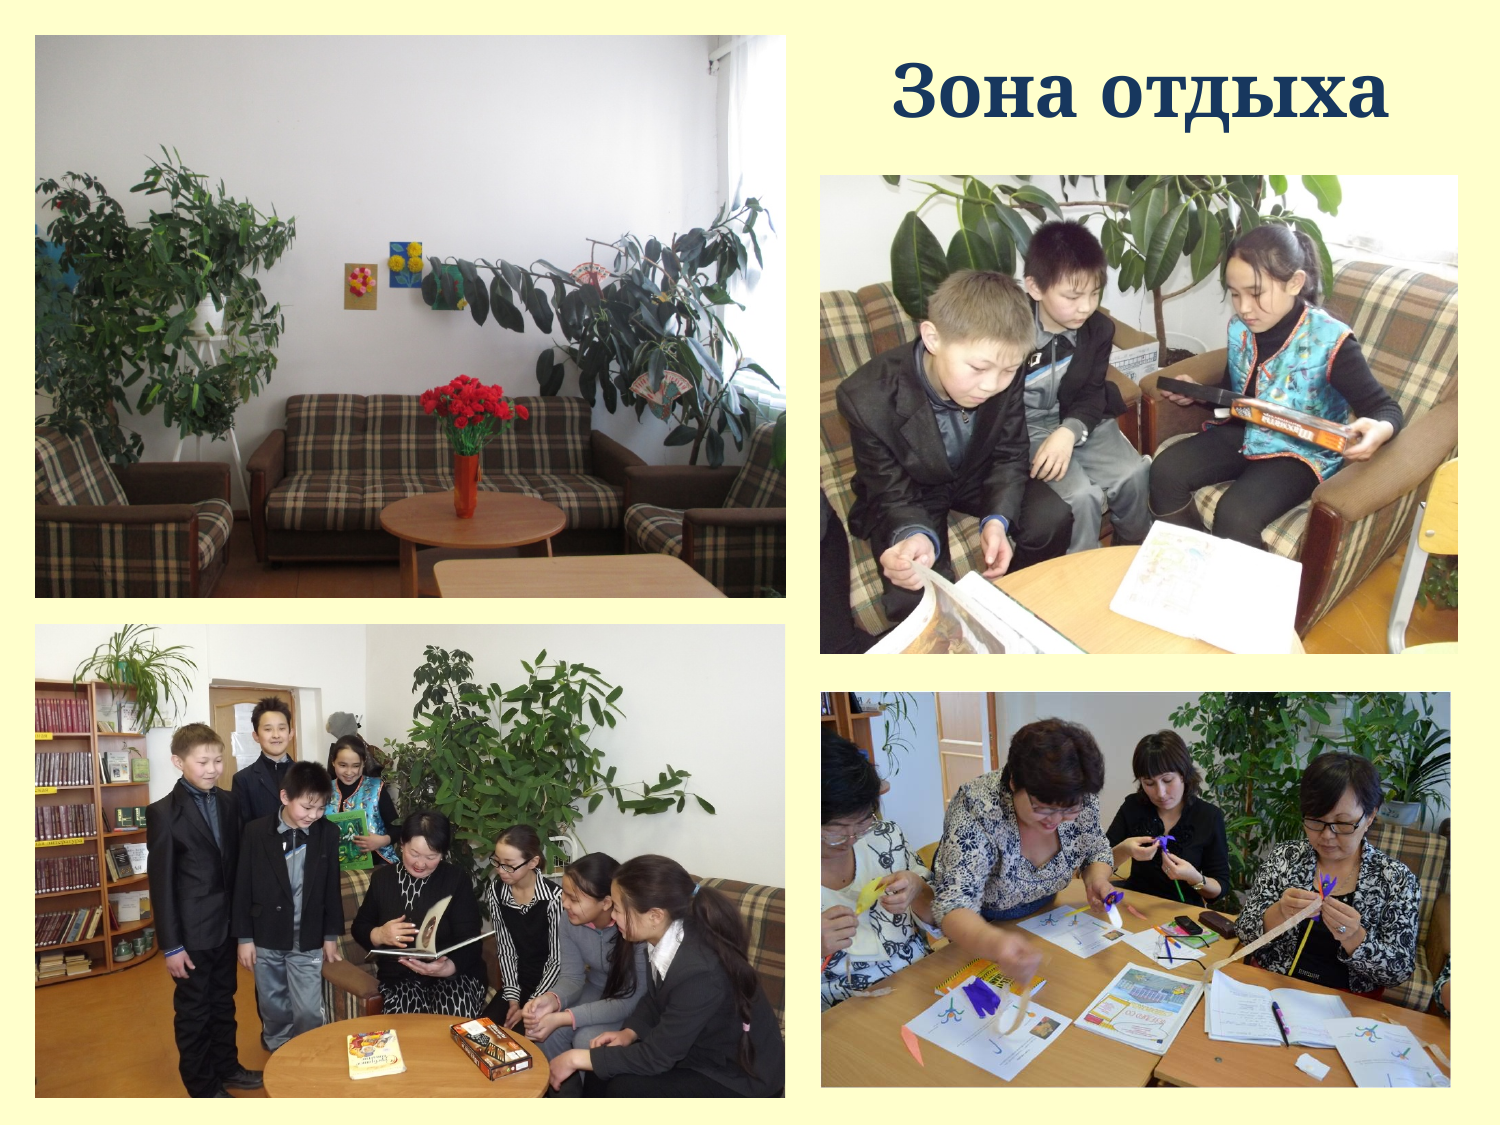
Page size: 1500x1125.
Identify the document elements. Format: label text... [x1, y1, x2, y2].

picture [820, 691, 1451, 1089]
picture [34, 34, 786, 598]
picture [820, 175, 1458, 654]
text_box Зона отдыха [820, 35, 1500, 140]
picture [34, 623, 786, 1098]
